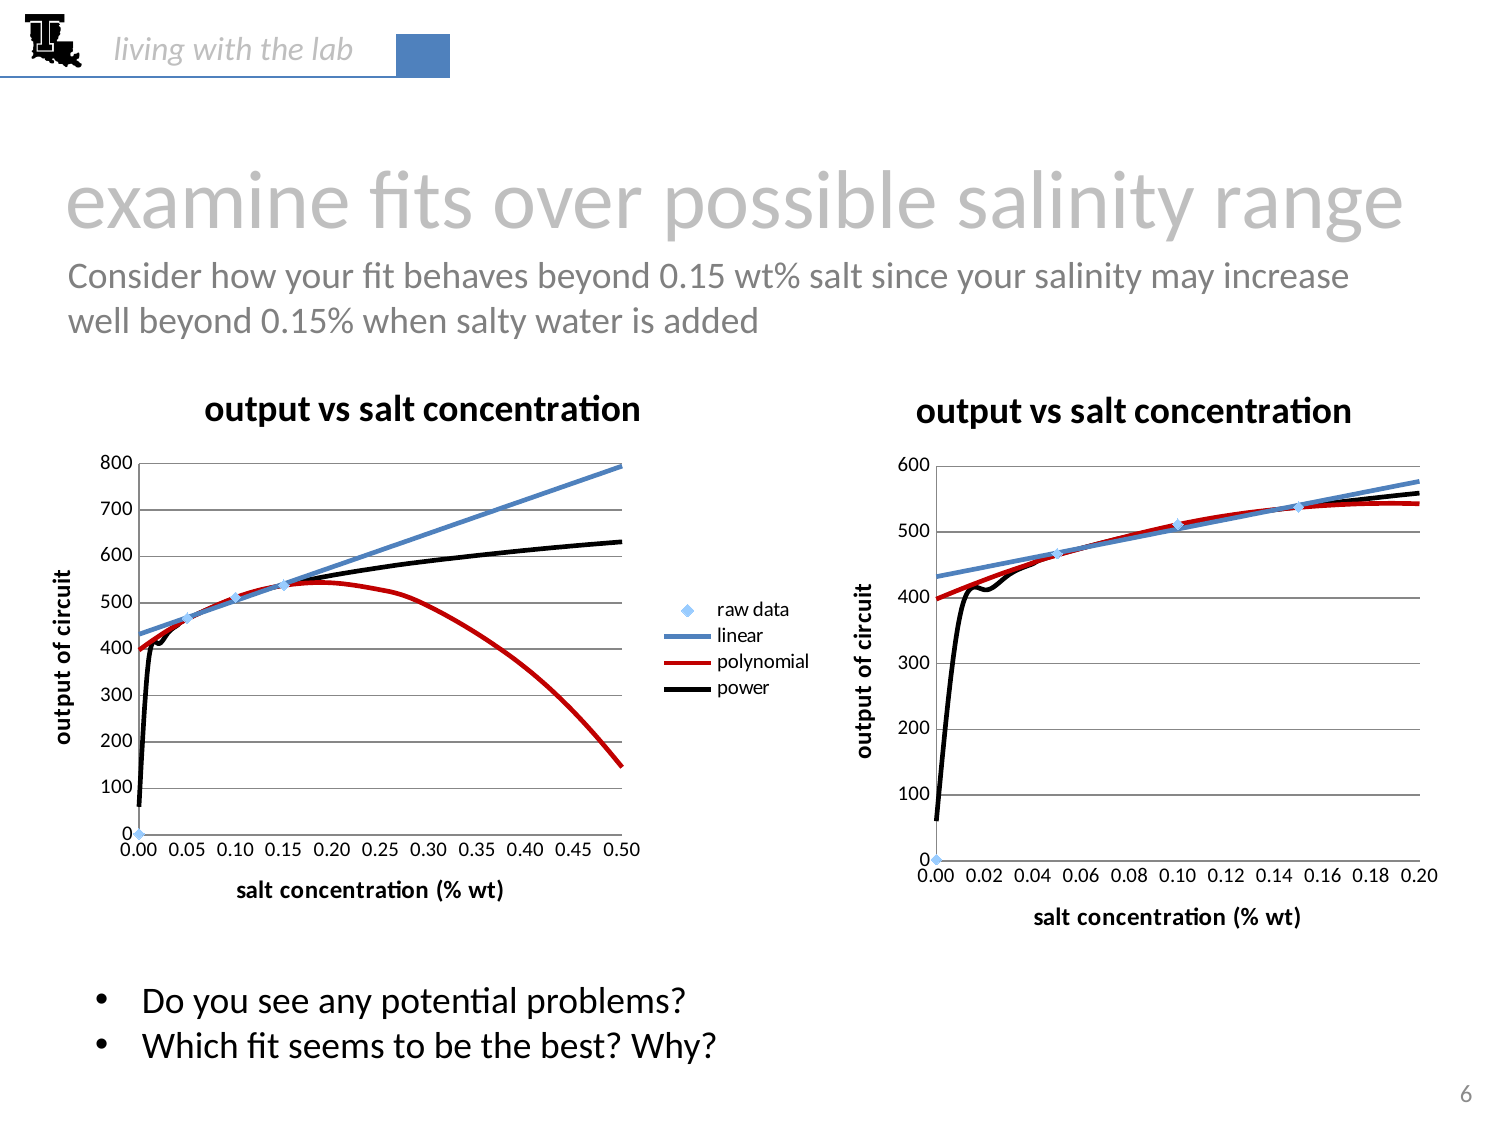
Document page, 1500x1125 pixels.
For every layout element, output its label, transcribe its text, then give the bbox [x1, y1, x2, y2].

picture [24, 13, 82, 68]
chart [17, 362, 1452, 965]
text_box examine fits over possible salinity range [51, 137, 1451, 263]
text_box Do you see any potential problems? Which fit seems to be the best? Why? [80, 968, 734, 1074]
slide_number 6 [1412, 1059, 1488, 1125]
text_box Consider how your fit behaves beyond 0.15 wt% salt since your salinity may increase well beyond 0.15% when salty water is added [53, 243, 1415, 349]
text_box [394, 32, 452, 80]
text_box living with the lab [82, 14, 404, 75]
